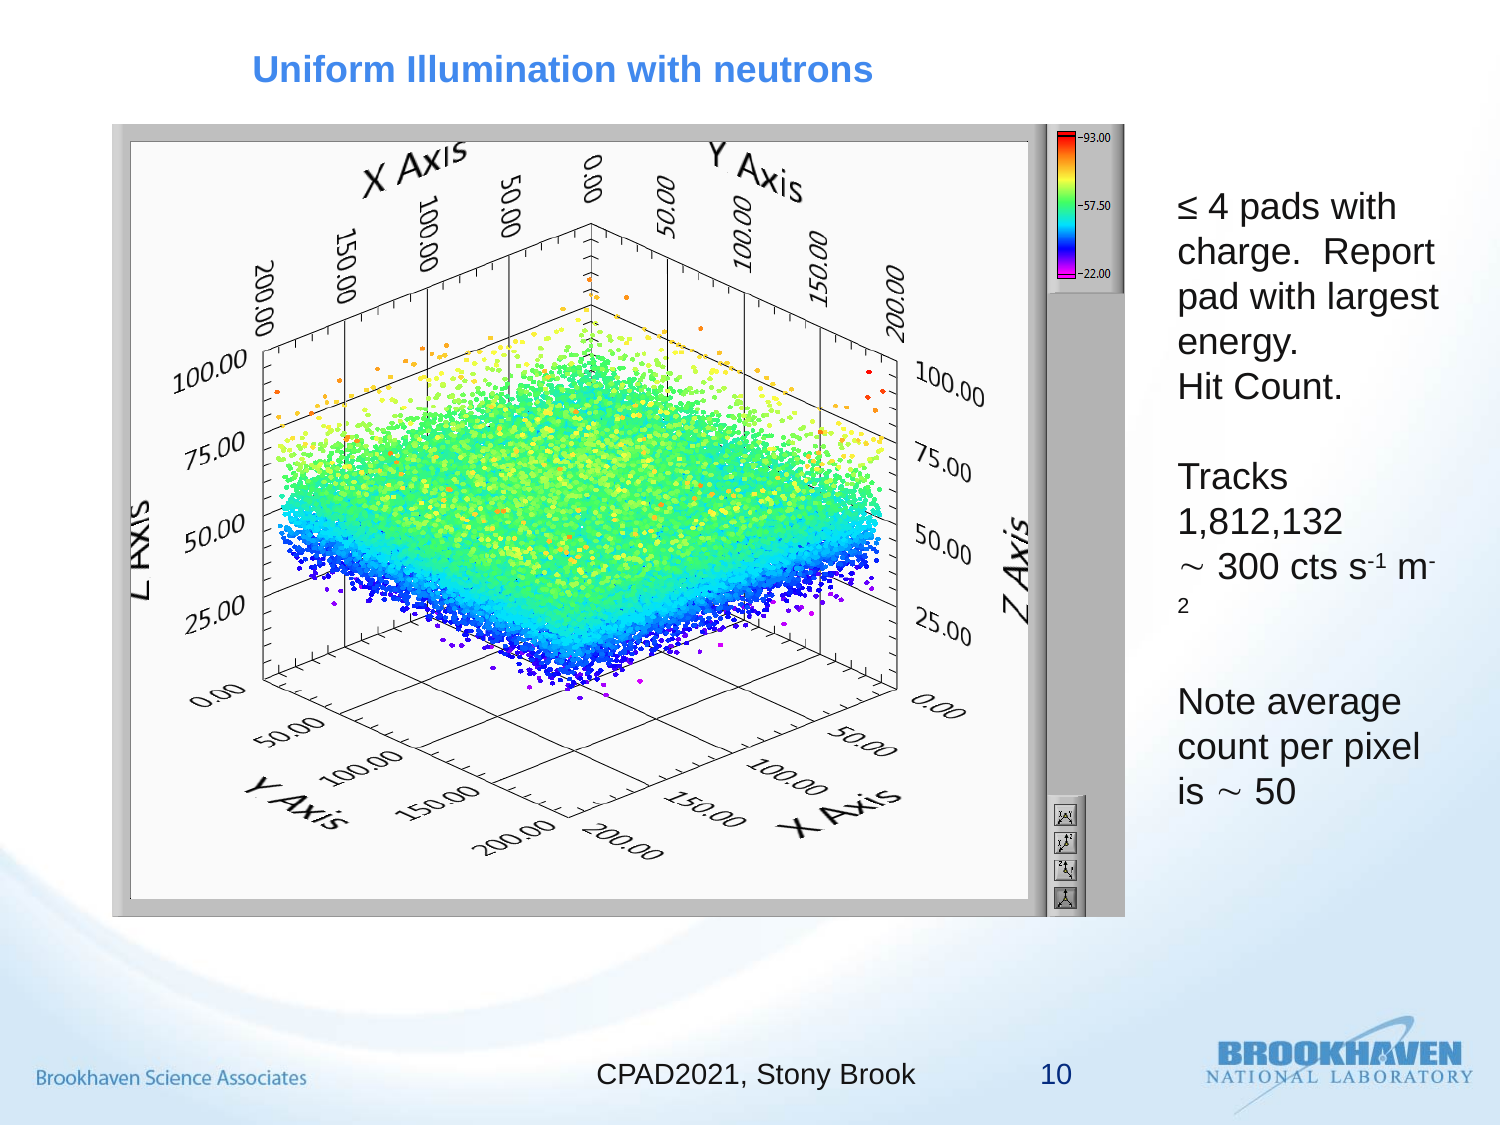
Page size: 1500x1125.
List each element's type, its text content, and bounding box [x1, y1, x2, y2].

footer CPAD2021, Stony Brook [509, 1022, 1004, 1099]
picture [0, 0, 1500, 1125]
text_box Uniform Illumination with neutrons [237, 37, 950, 123]
slide_number 10 [1024, 1022, 1188, 1099]
text_box ≤ 4 pads with charge. Report pad with largest energy. Hit Count. Tracks 1,812,132  300 cts s-1 m-2 Note average count per pixel is  50 [1162, 174, 1463, 820]
